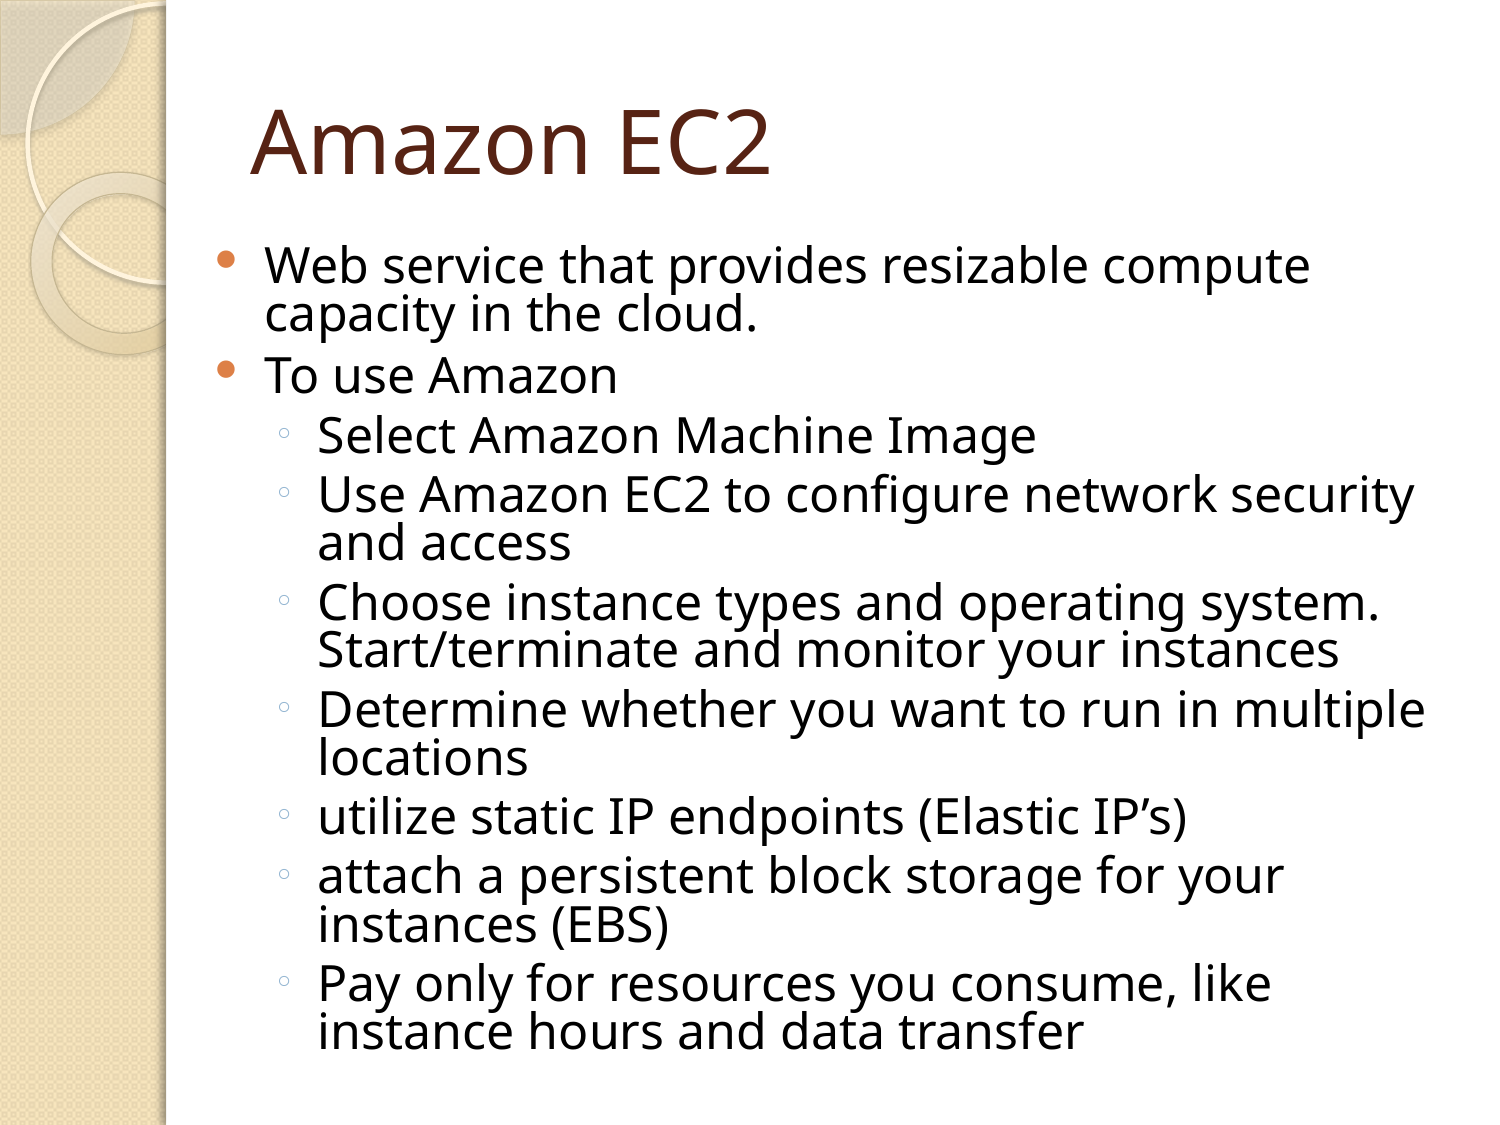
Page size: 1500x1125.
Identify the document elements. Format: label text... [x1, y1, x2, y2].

title Amazon EC2 [235, 45, 1466, 233]
list Web service that provides resizable compute capacity in the cloud. To use Amazon Select Amazon Machine Image Use Amazon EC2 to configure network security and access Choose instance types and operating system. Start/terminate and monitor your instances Determine whether you want to run in multiple locations utilize static IP endpoints (Elastic IP’s) attach a persistent block storage for your instances (EBS) Pay only for resources you consume, like instance hours and data transfer [200, 237, 1466, 1075]
